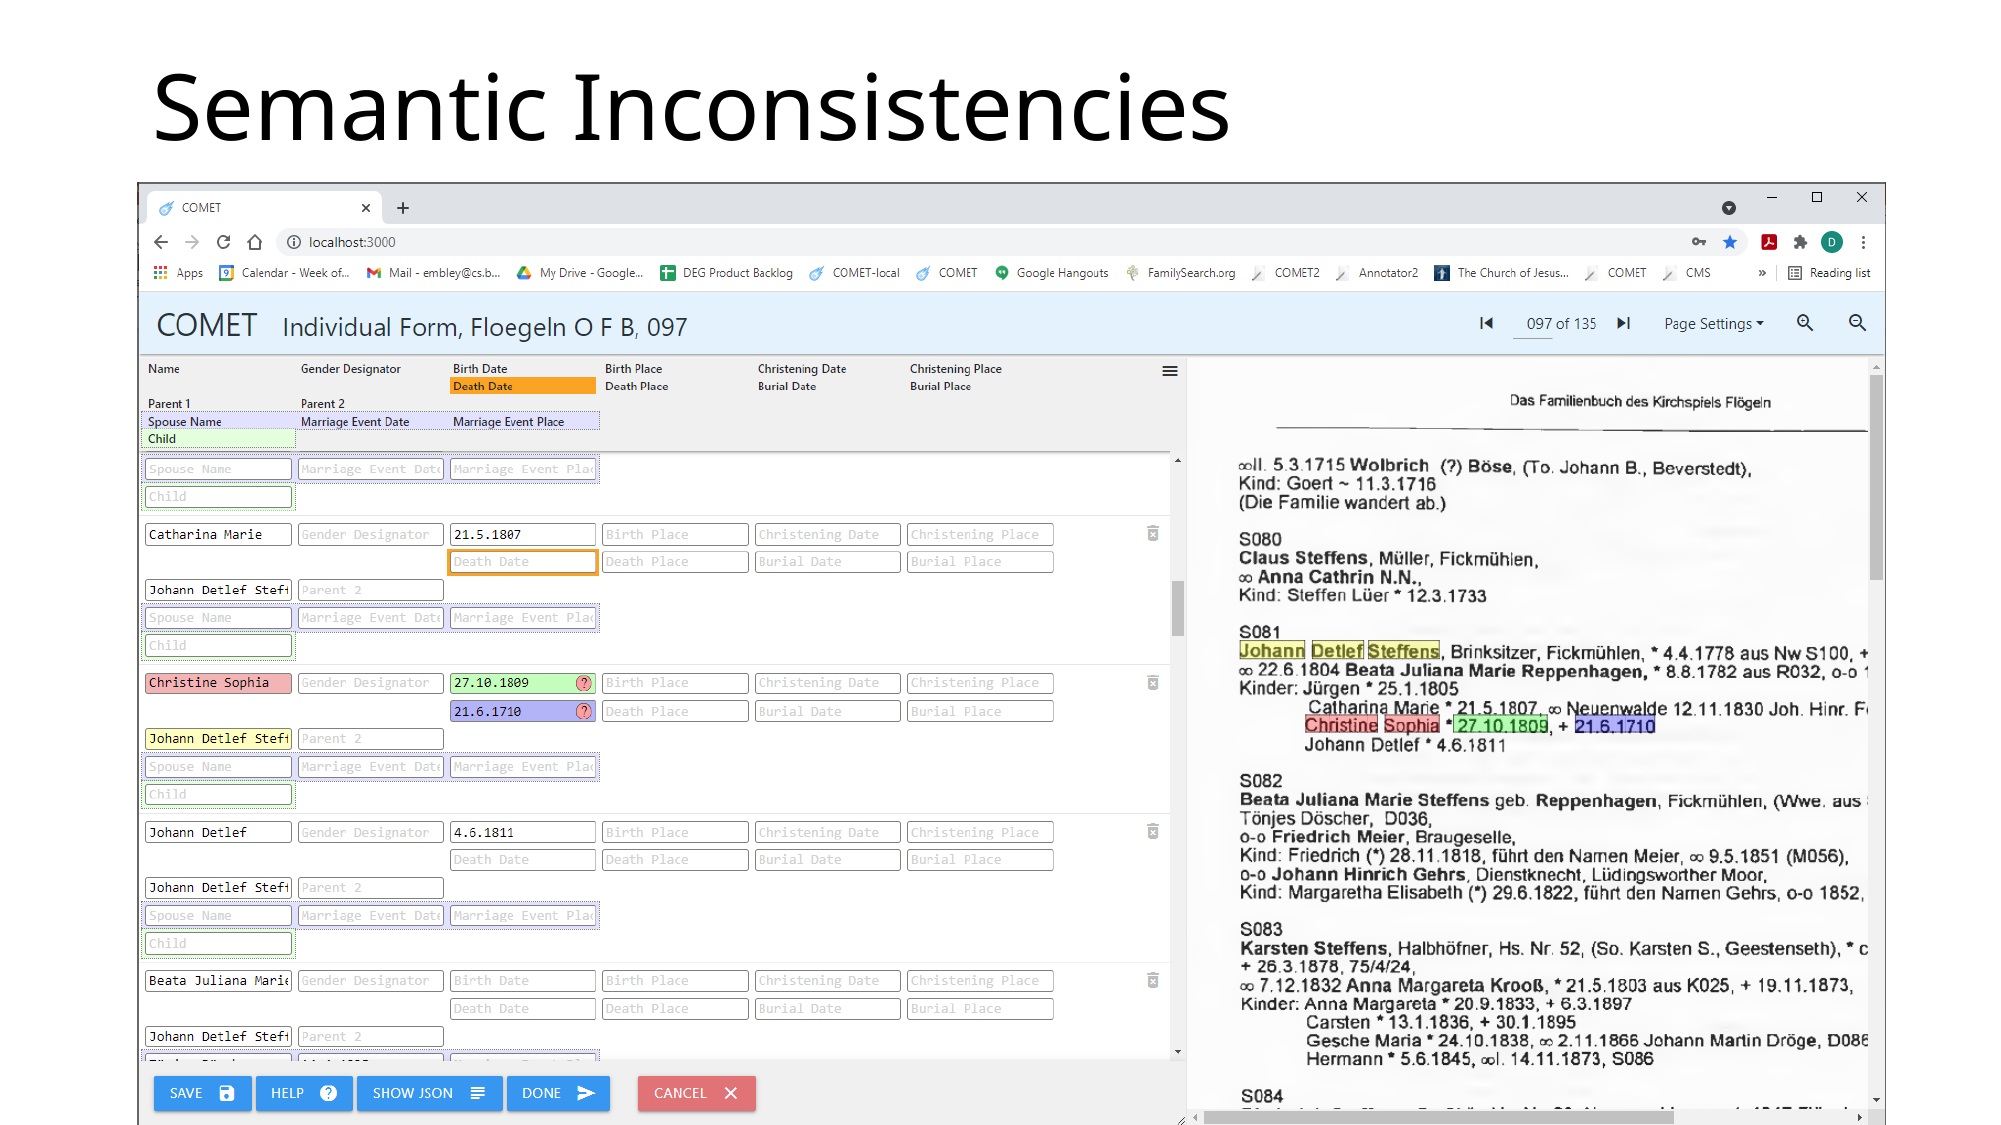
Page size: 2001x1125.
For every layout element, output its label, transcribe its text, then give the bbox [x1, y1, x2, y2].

picture [137, 182, 1886, 1125]
title Semantic Inconsistencies [137, 1, 1863, 182]
